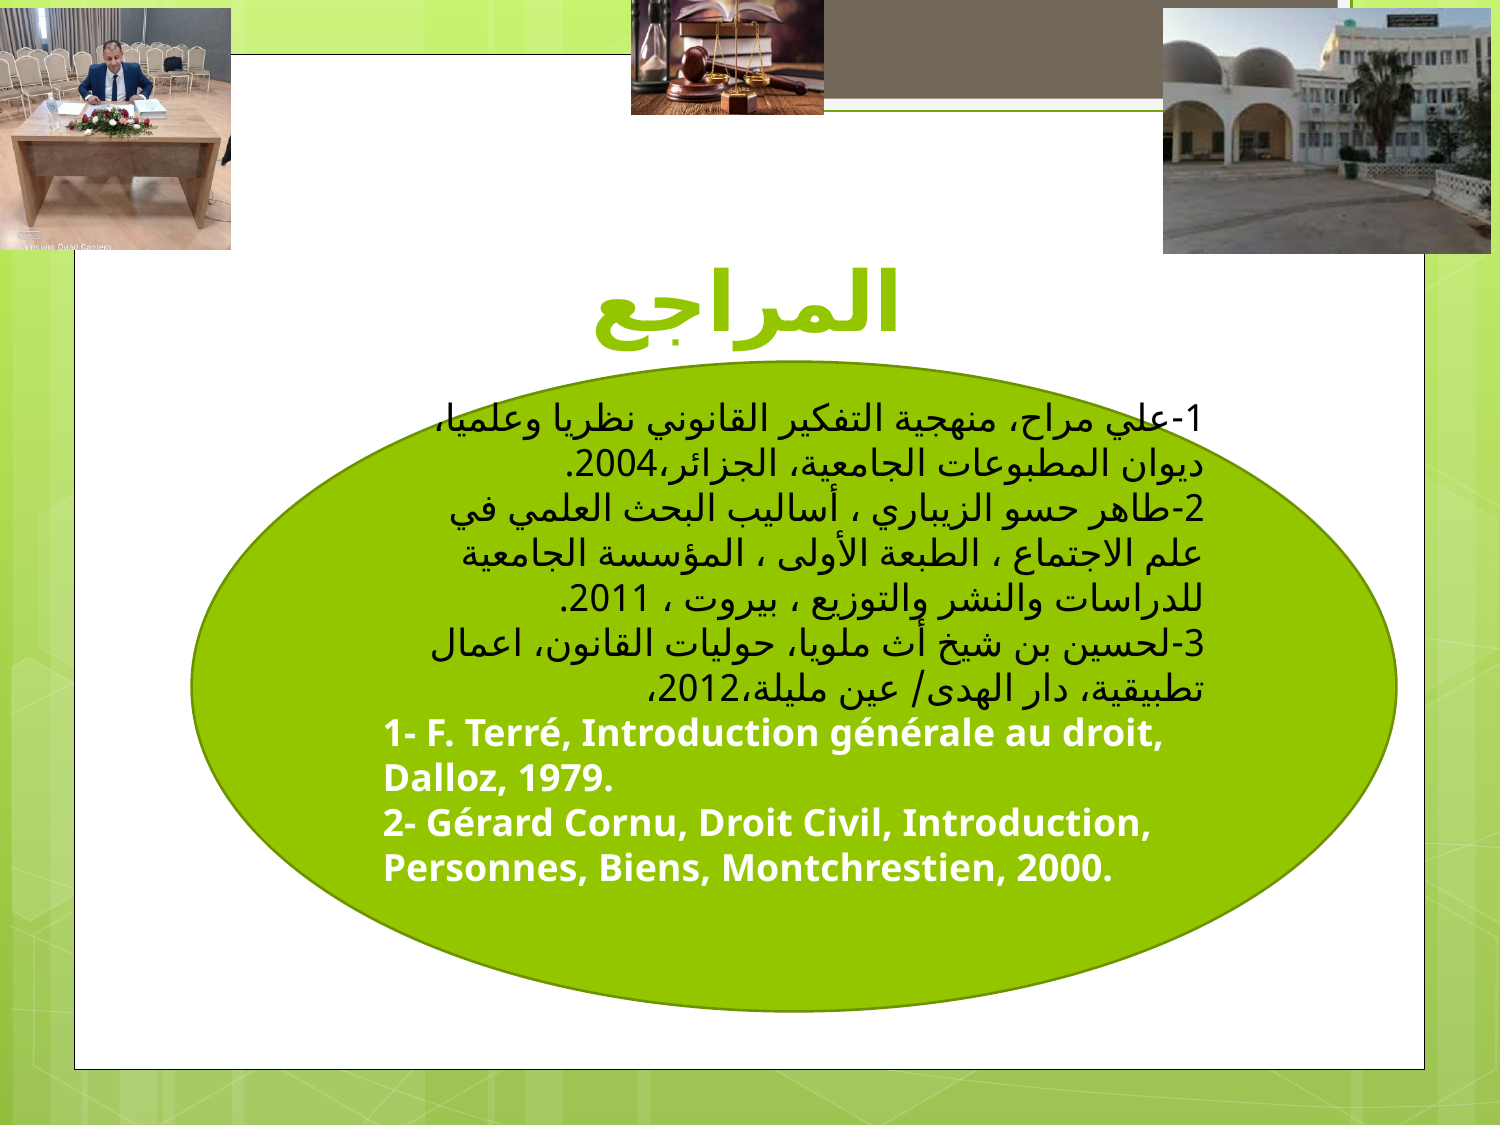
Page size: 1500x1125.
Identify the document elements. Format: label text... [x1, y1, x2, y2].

title المراجع [171, 168, 1324, 357]
picture [631, 0, 824, 115]
text_box 1-علي مراح، منهجية التفكير القانوني نظريا وعلميا، ديوان المطبوعات الجامعية، الجزائر،2004. 2-طاهر حسو الزيباري ، أساليب البحث العلمي في علم الاجتماع ، الطبعة الأولى ، المؤسسة الجامعية للدراسات والنشر والتوزيع ، بيروت ، 2011. 3-لحسين بن شيخ أث ملويا، حوليات القانون، اعمال تطبيقية، دار الهدى/ عين مليلة،2012، 1- F. Terré, Introduction générale au droit, Dalloz, 1979. 2- Gérard Cornu, Droit Civil, Introduction, Personnes, Biens, Montchrestien, 2000. [190, 360, 1398, 1013]
picture [0, 8, 231, 250]
picture [1163, 8, 1491, 254]
